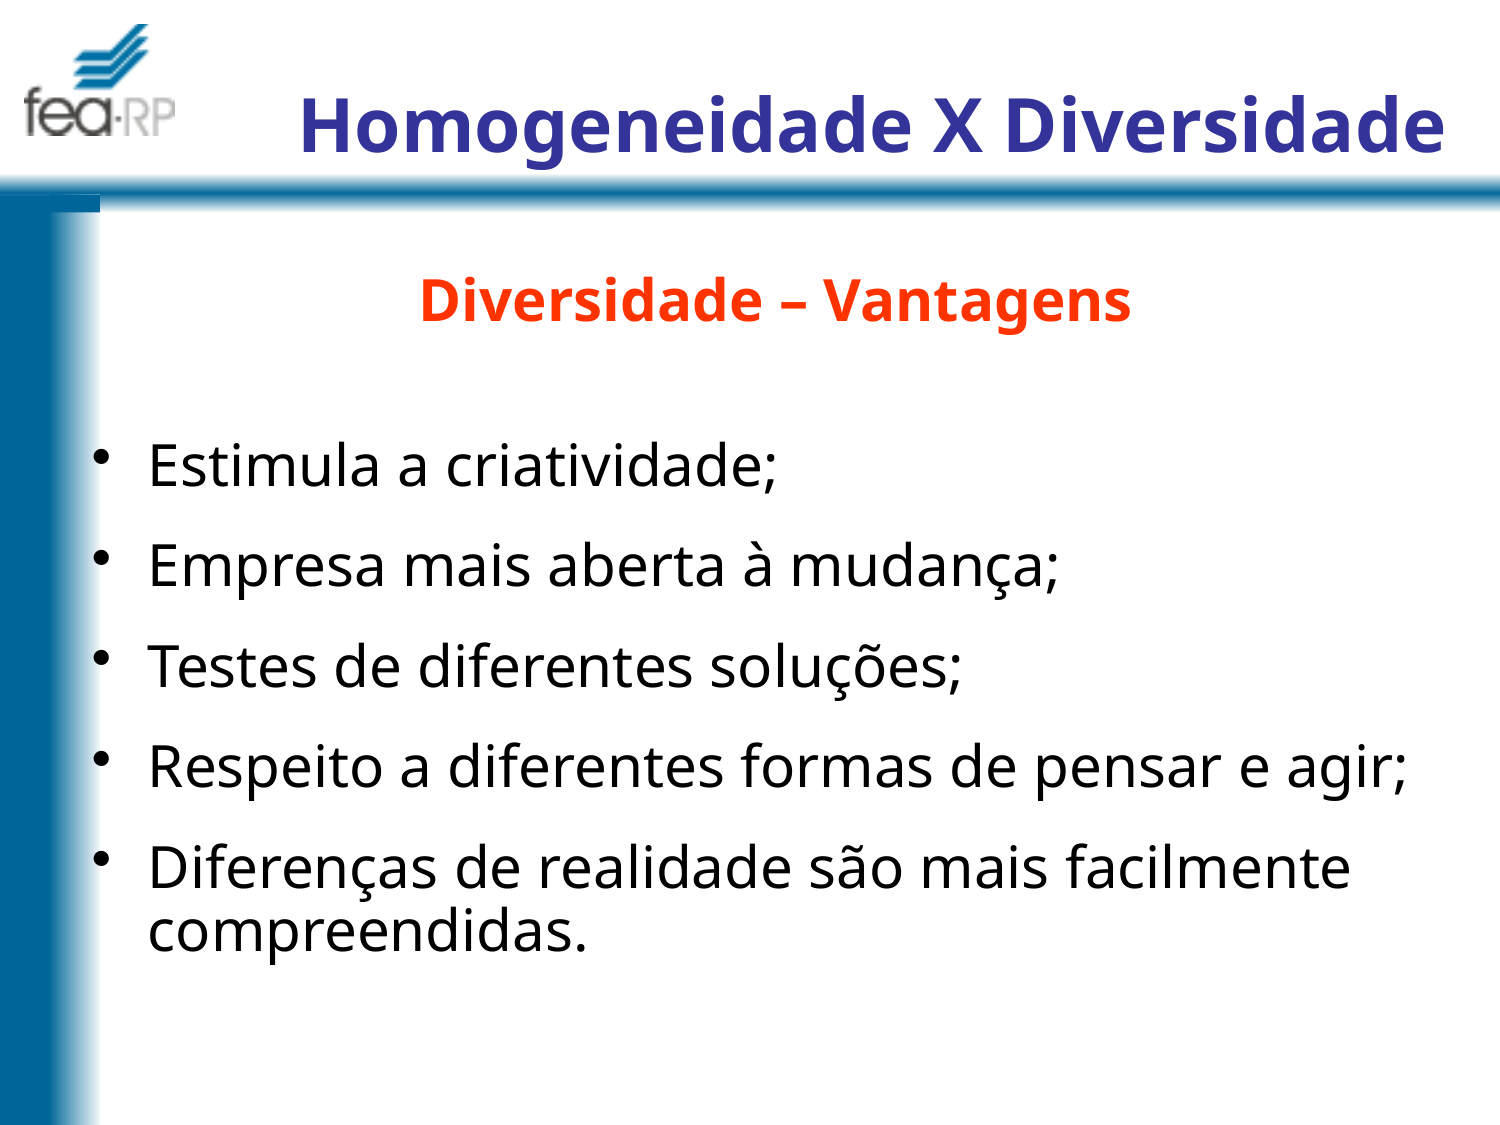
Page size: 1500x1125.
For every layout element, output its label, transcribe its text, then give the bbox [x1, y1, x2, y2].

list Diversidade – Vantagens Estimula a criatividade; Empresa mais aberta à mudança; Testes de diferentes soluções; Respeito a diferentes formas de pensar e agir; Diferenças de realidade são mais facilmente compreendidas. [76, 199, 1476, 963]
title Homogeneidade X Diversidade [0, 0, 1463, 176]
